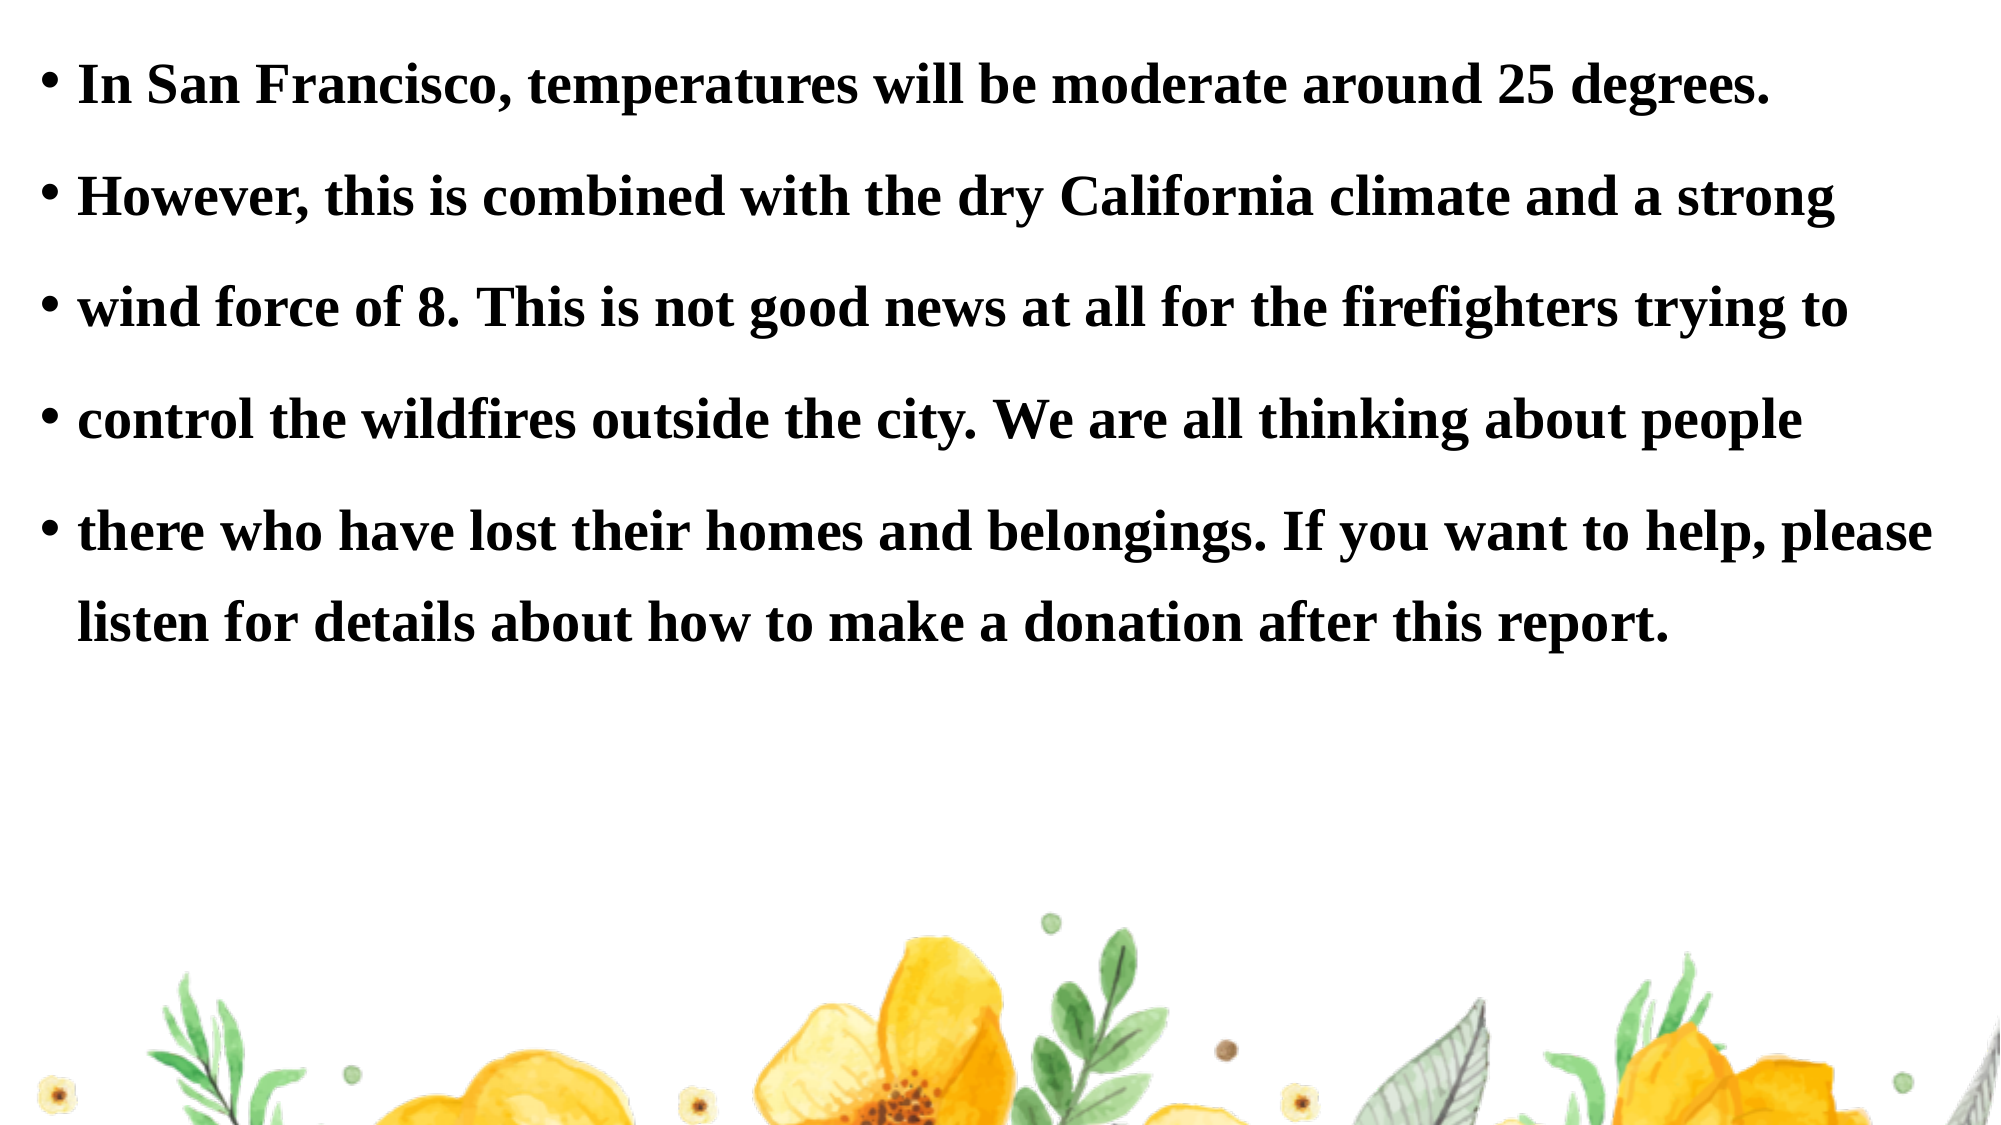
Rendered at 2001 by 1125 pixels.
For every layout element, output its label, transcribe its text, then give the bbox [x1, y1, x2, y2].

list In San Francisco, temperatures will be moderate around 25 degrees. However, this is combined with the dry California climate and a strong wind force of 8. This is not good news at all for the firefighters trying to control the wildfires outside the city. We are all thinking about people there who have lost their homes and belongings. If you want to help, please listen for details about how to make a donation after this report. [23, 24, 1970, 1041]
picture [8, 860, 2000, 1125]
